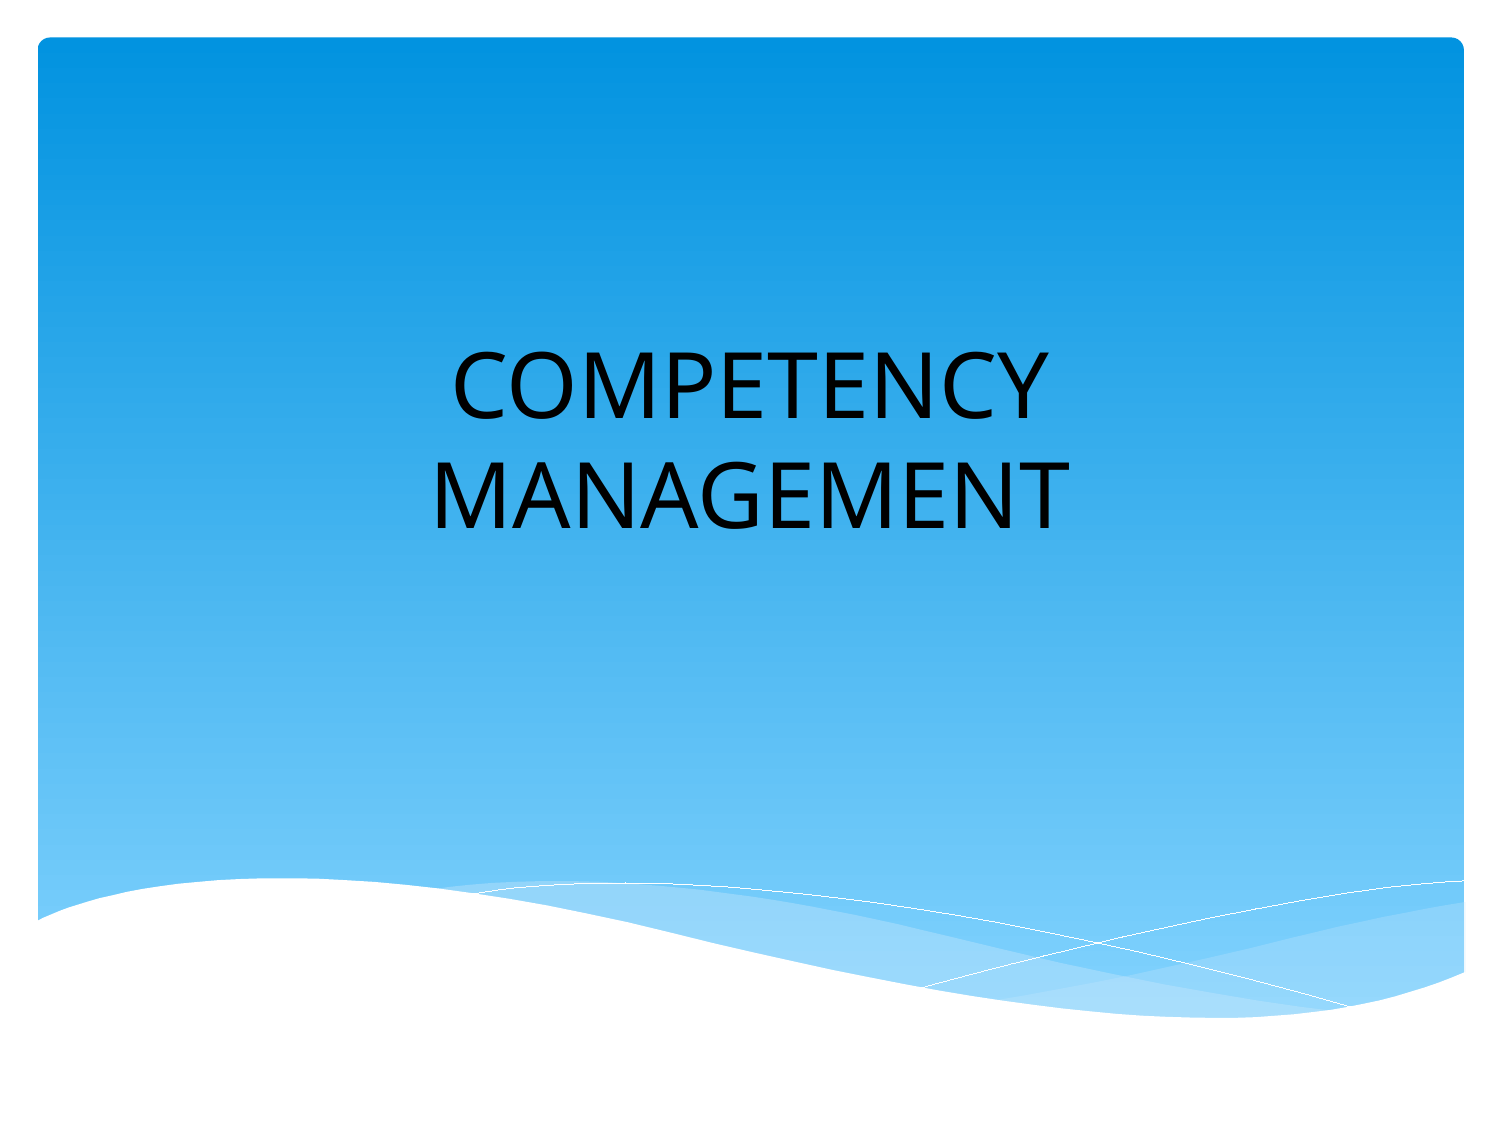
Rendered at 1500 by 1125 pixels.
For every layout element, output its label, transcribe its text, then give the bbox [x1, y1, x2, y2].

title COMPETENCY MANAGEMENT [112, 262, 1388, 555]
